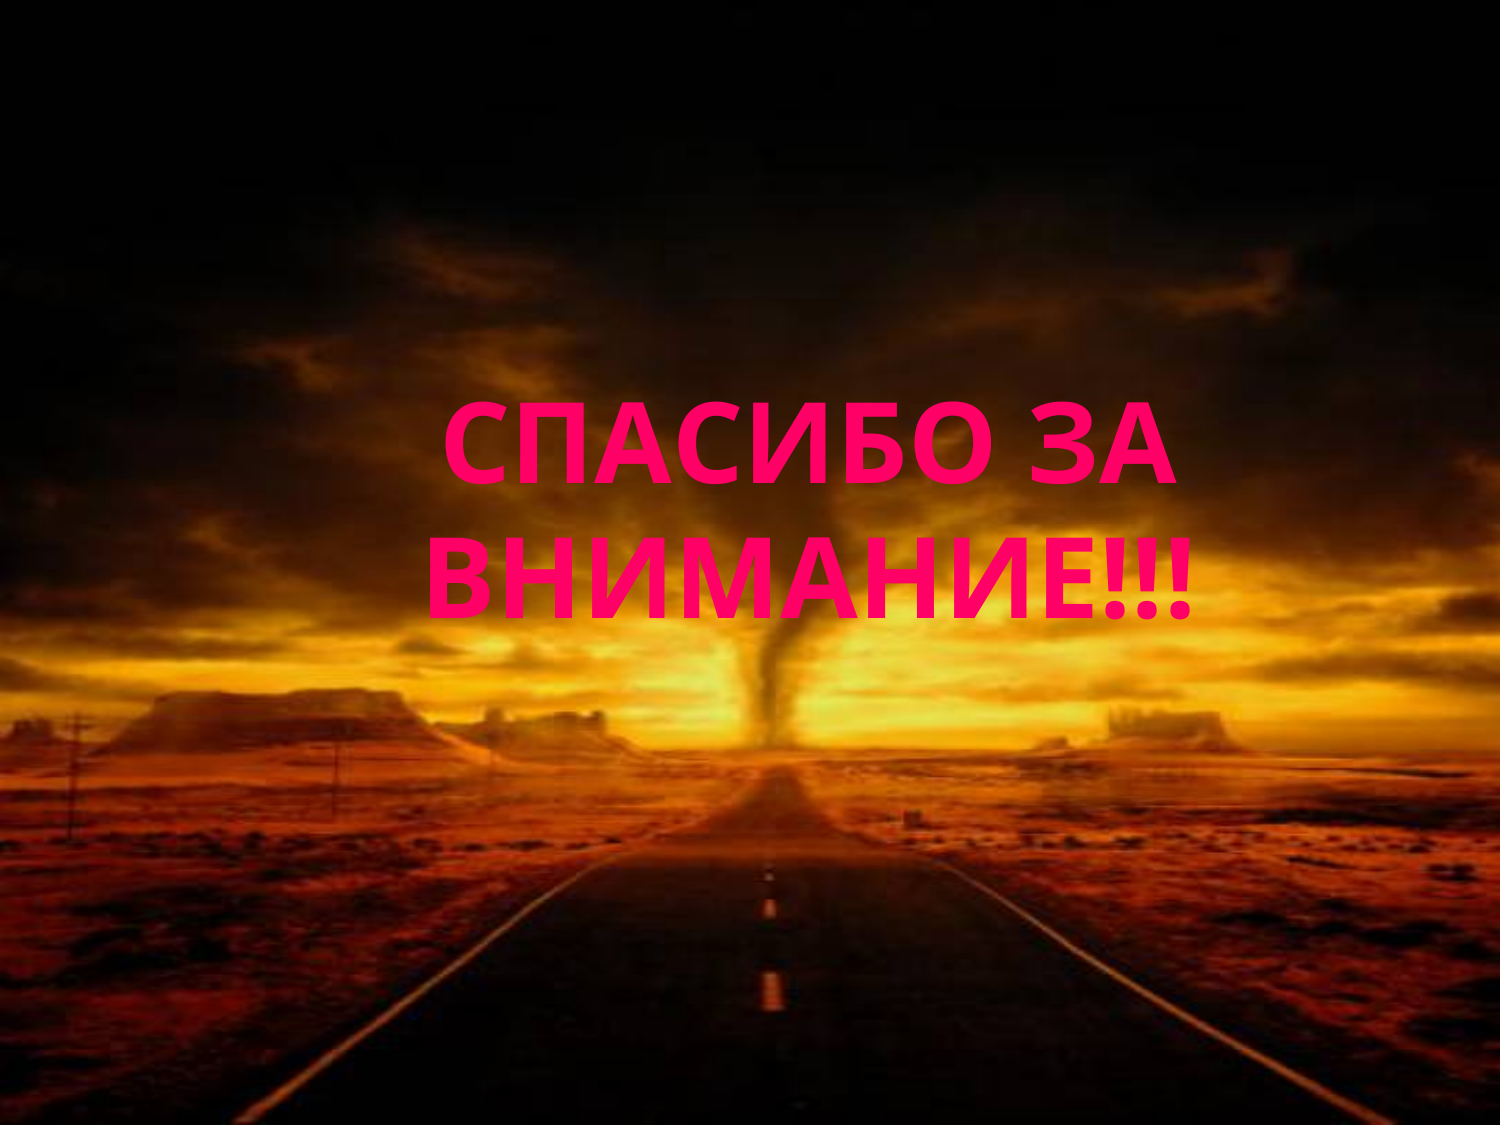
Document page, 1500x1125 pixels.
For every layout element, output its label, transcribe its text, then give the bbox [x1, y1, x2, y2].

text_box Спасибо за внимание!!! [269, 363, 1348, 649]
picture [0, 0, 1500, 1125]
